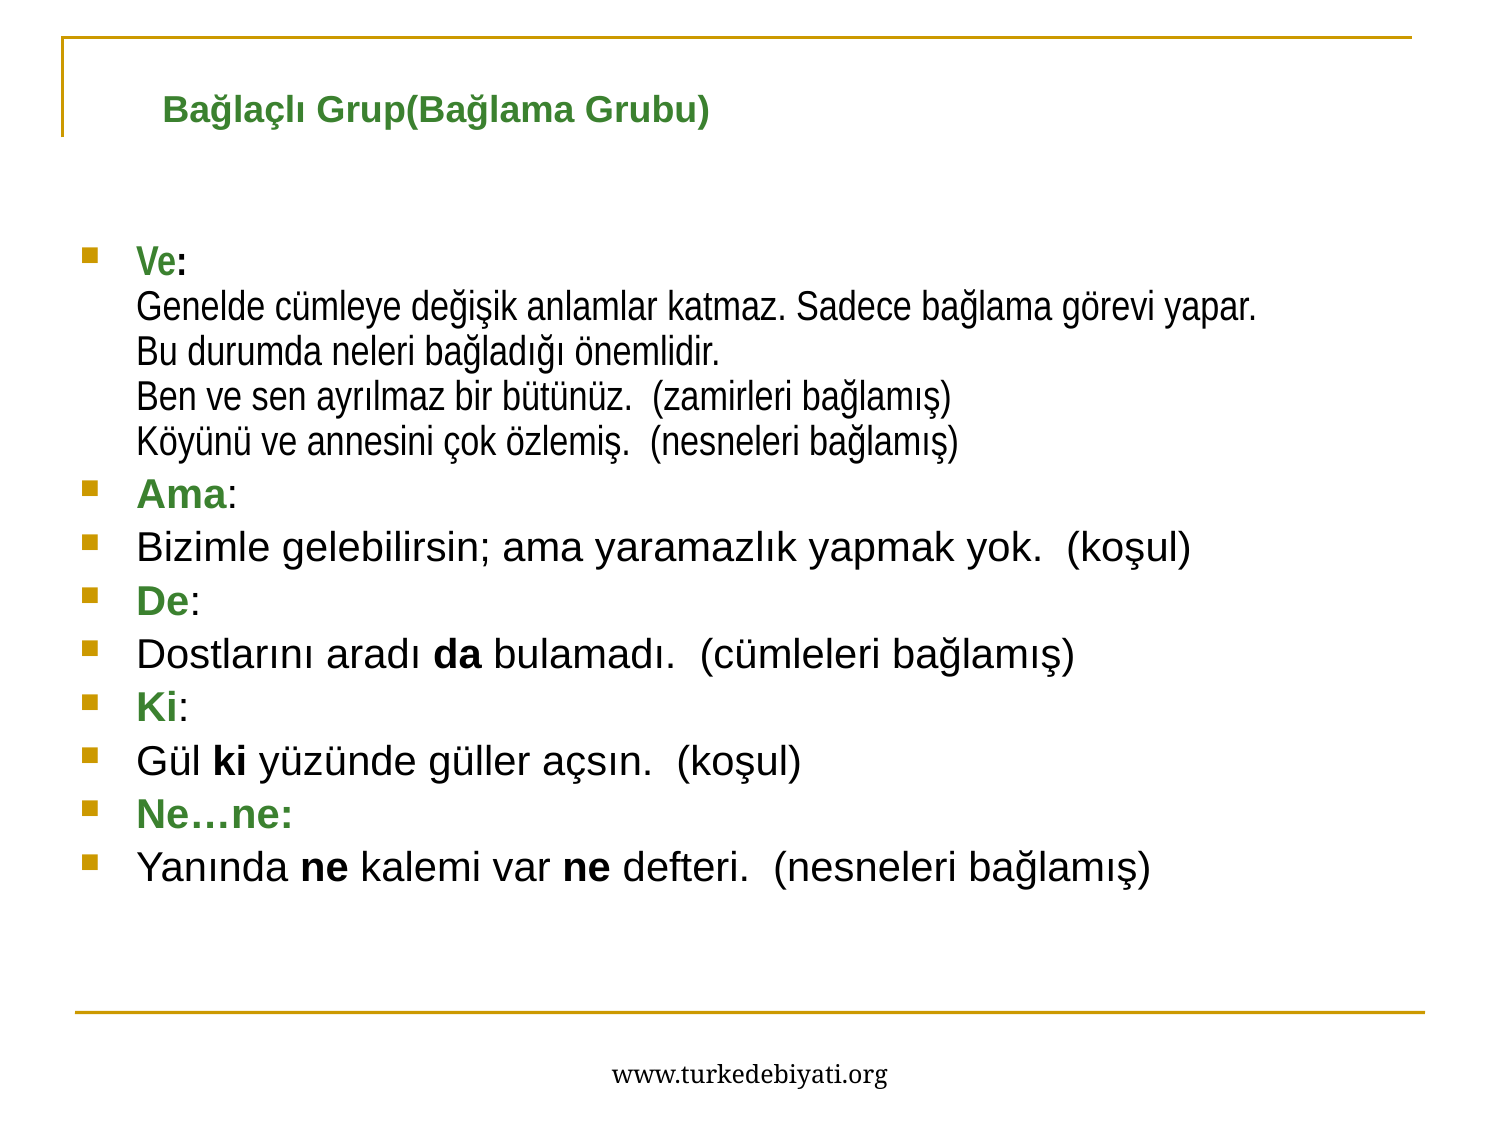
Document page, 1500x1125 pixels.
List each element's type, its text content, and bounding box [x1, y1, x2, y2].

list Ve: Genelde cümleye değişik anlamlar katmaz. Sadece bağlama görevi yapar. Bu durumda neleri bağladığı önemlidir. Ben ve sen ayrılmaz bir bütünüz. (zamirleri bağlamış) Köyünü ve annesini çok özlemiş. (nesneleri bağlamış) Ama: Bizimle gelebilirsin; ama yaramazlık yapmak yok. (koşul) De: Dostlarını aradı da bulamadı. (cümleleri bağlamış) Ki: Gül ki yüzünde güller açsın. (koşul) Ne…ne: Yanında ne kalemi var ne defteri. (nesneleri bağlamış) [64, 231, 1415, 1024]
title [75, 45, 1425, 233]
text_box Bağlaçlı Grup(Bağlama Grubu) [147, 78, 963, 138]
footer www.turkedebiyati.org [512, 1025, 988, 1100]
